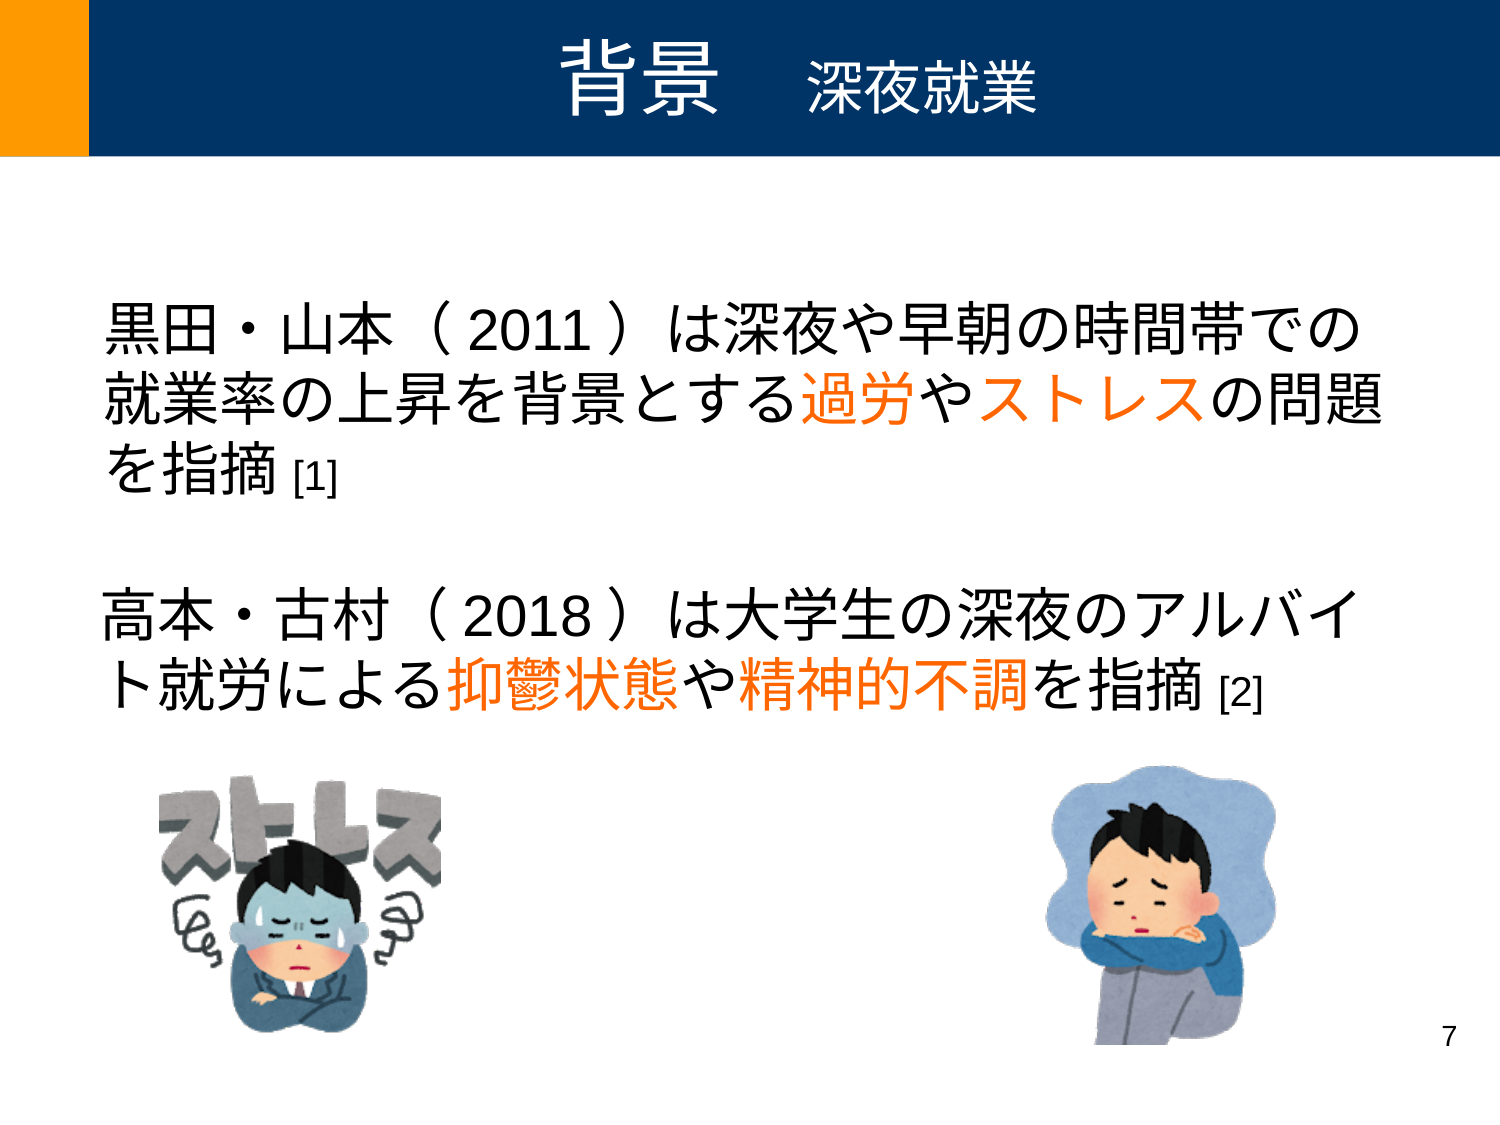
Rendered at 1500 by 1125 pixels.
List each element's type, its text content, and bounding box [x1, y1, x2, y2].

picture [159, 763, 441, 1045]
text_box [0, 0, 1500, 157]
picture [1021, 764, 1302, 1045]
text_box 高本・古村（2018）は大学生の深夜のアルバイト就労による抑鬱状態や精神的不調を指摘[2] [84, 570, 1422, 726]
text_box 黒田・山本（2011）は深夜や早朝の時間帯での就業率の上昇を背景とする過労やストレスの問題を指摘[1] [88, 285, 1435, 510]
slide_number 7 [1122, 1010, 1473, 1089]
